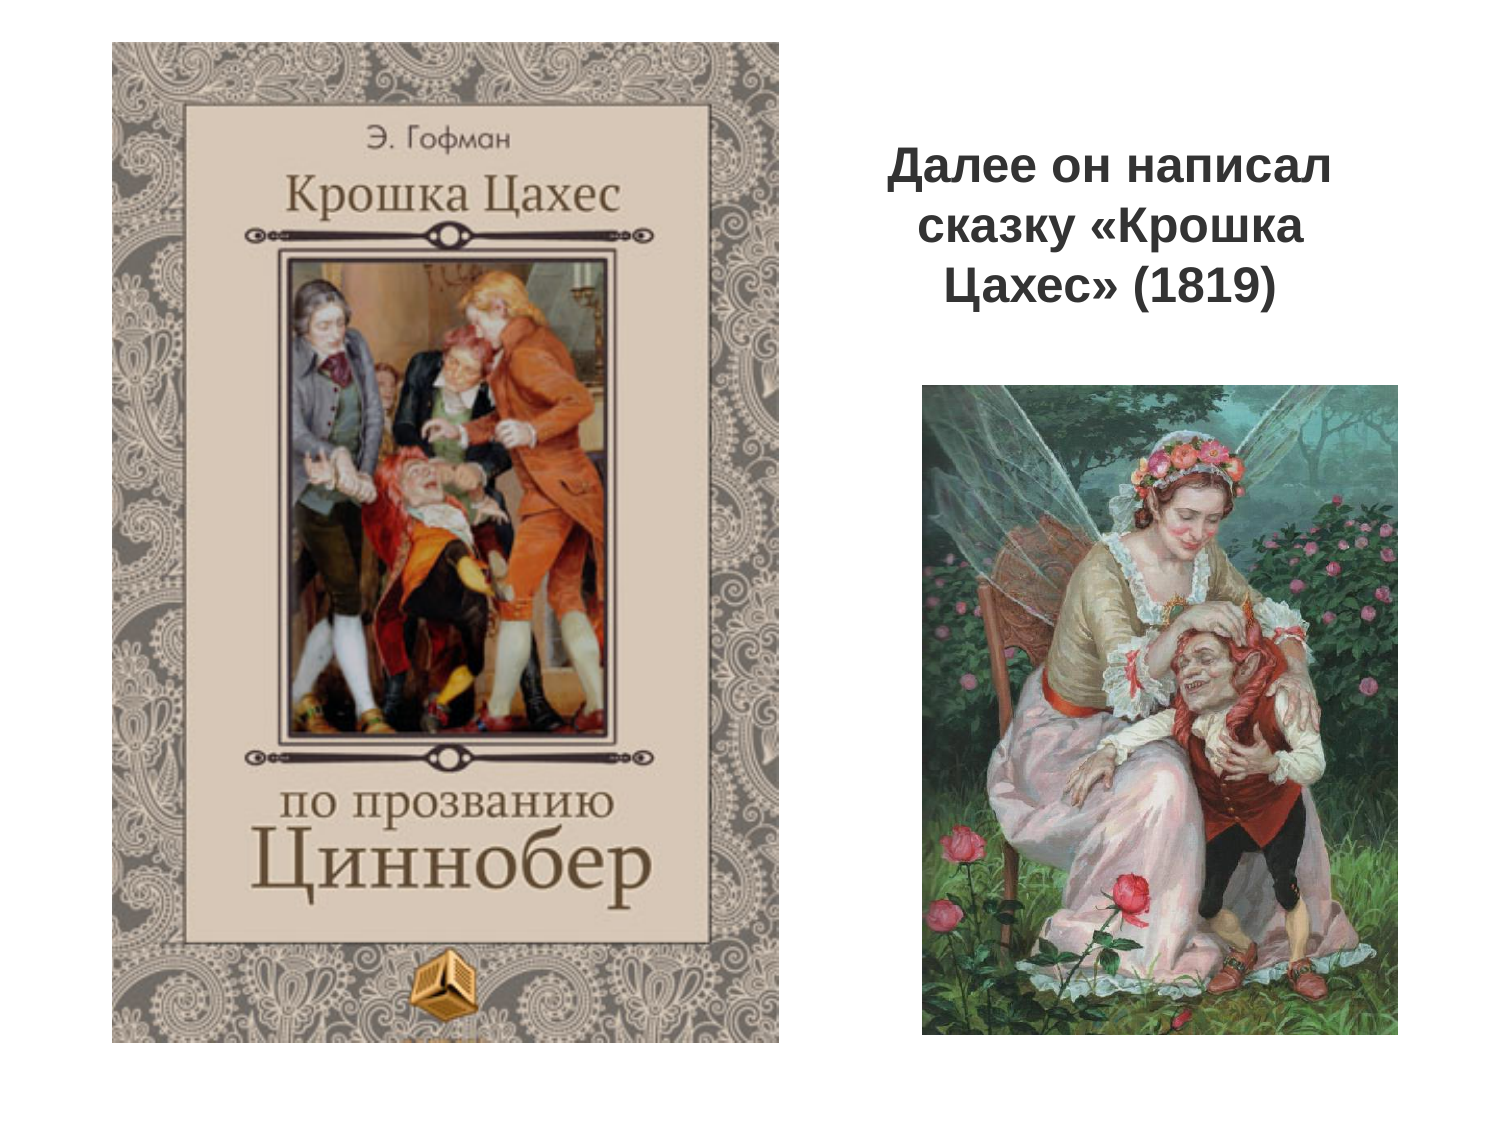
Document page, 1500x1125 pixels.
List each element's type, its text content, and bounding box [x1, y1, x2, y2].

text_box Далее он написал сказку «Крошка Цахес» (1819) [832, 124, 1388, 320]
picture [922, 385, 1398, 1036]
picture [111, 42, 780, 1043]
